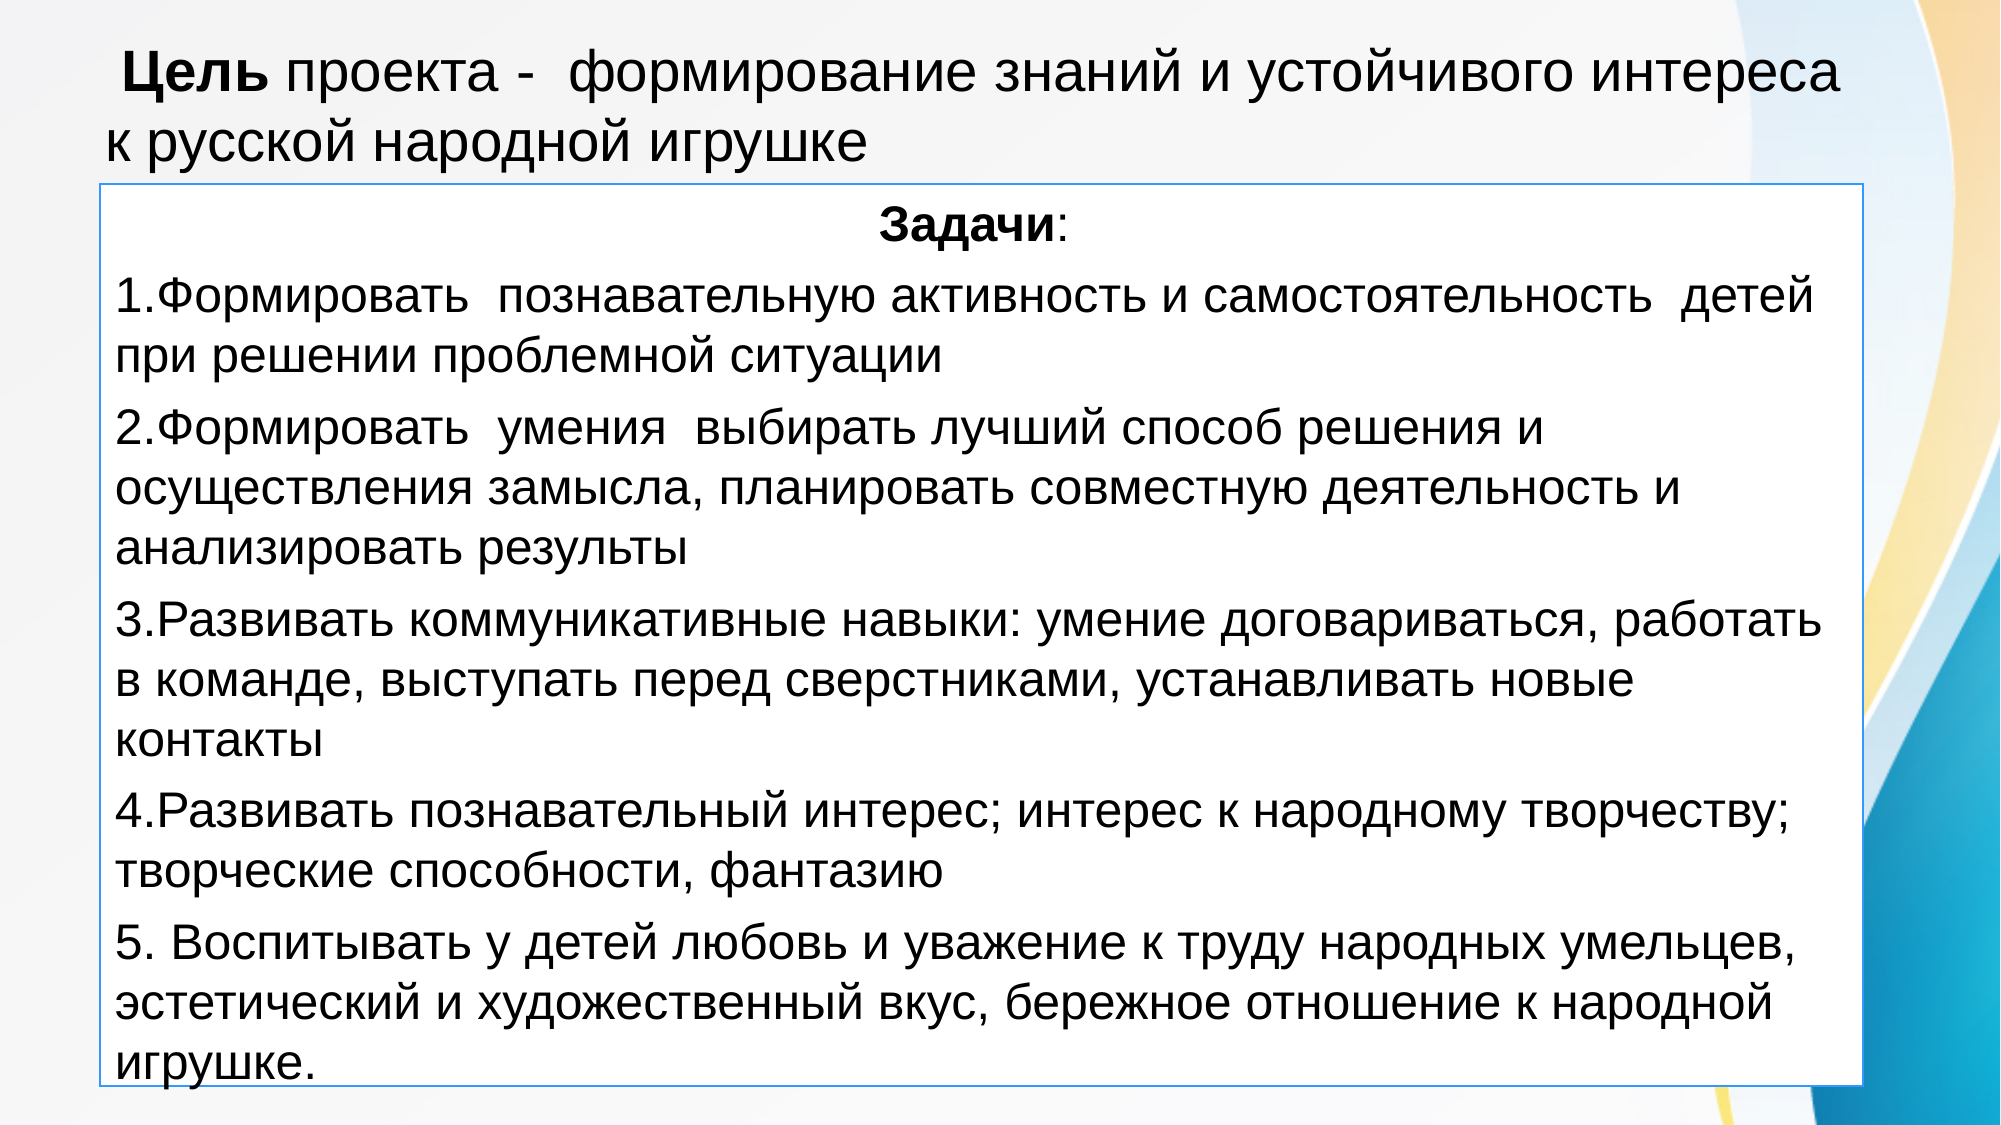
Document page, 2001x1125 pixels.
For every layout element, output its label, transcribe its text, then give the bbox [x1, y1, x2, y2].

text_box Задачи: 1.Формировать познавательную активность и самостоятельность детей при решении проблемной ситуации 2.Формировать умения выбирать лучший способ решения и осуществления замысла, планировать совместную деятельность и анализировать результы 3.Развивать коммуникативные навыки: умение договариваться, работать в команде, выступать перед сверстниками, устанавливать новые контакты 4.Развивать познавательный интерес; интерес к народному творчеству; творческие способности, фантазию 5. Воспитывать у детей любовь и уважение к труду народных умельцев, эстетический и художественный вкус, бережное отношение к народной игрушке. [99, 183, 1863, 1087]
text_box Цель проекта - формирование знаний и устойчивого интереса к русской народной игрушке [90, 19, 1891, 188]
picture [0, 0, 2001, 1125]
